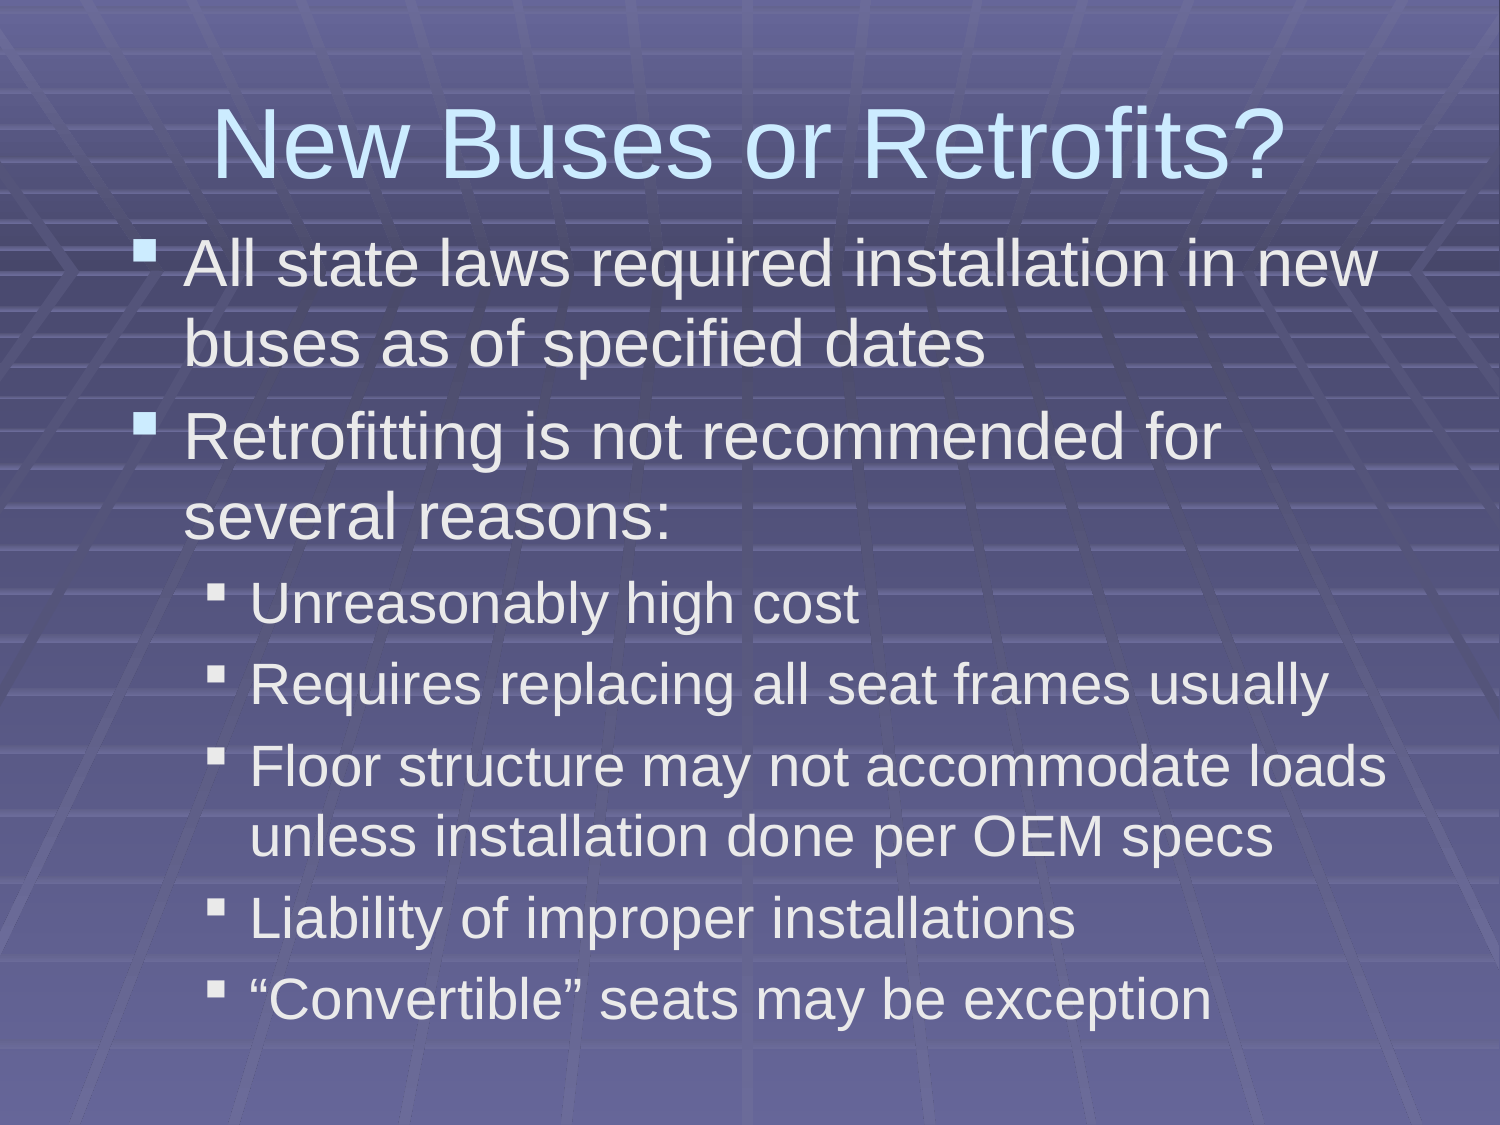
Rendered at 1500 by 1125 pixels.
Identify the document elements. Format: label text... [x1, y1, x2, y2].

title New Buses or Retrofits? [74, 44, 1425, 233]
list All state laws required installation in new buses as of specified dates Retrofitting is not recommended for several reasons: Unreasonably high cost Requires replacing all seat frames usually Floor structure may not accommodate loads unless installation done per OEM specs Liability of improper installations “Convertible” seats may be exception [112, 212, 1463, 888]
